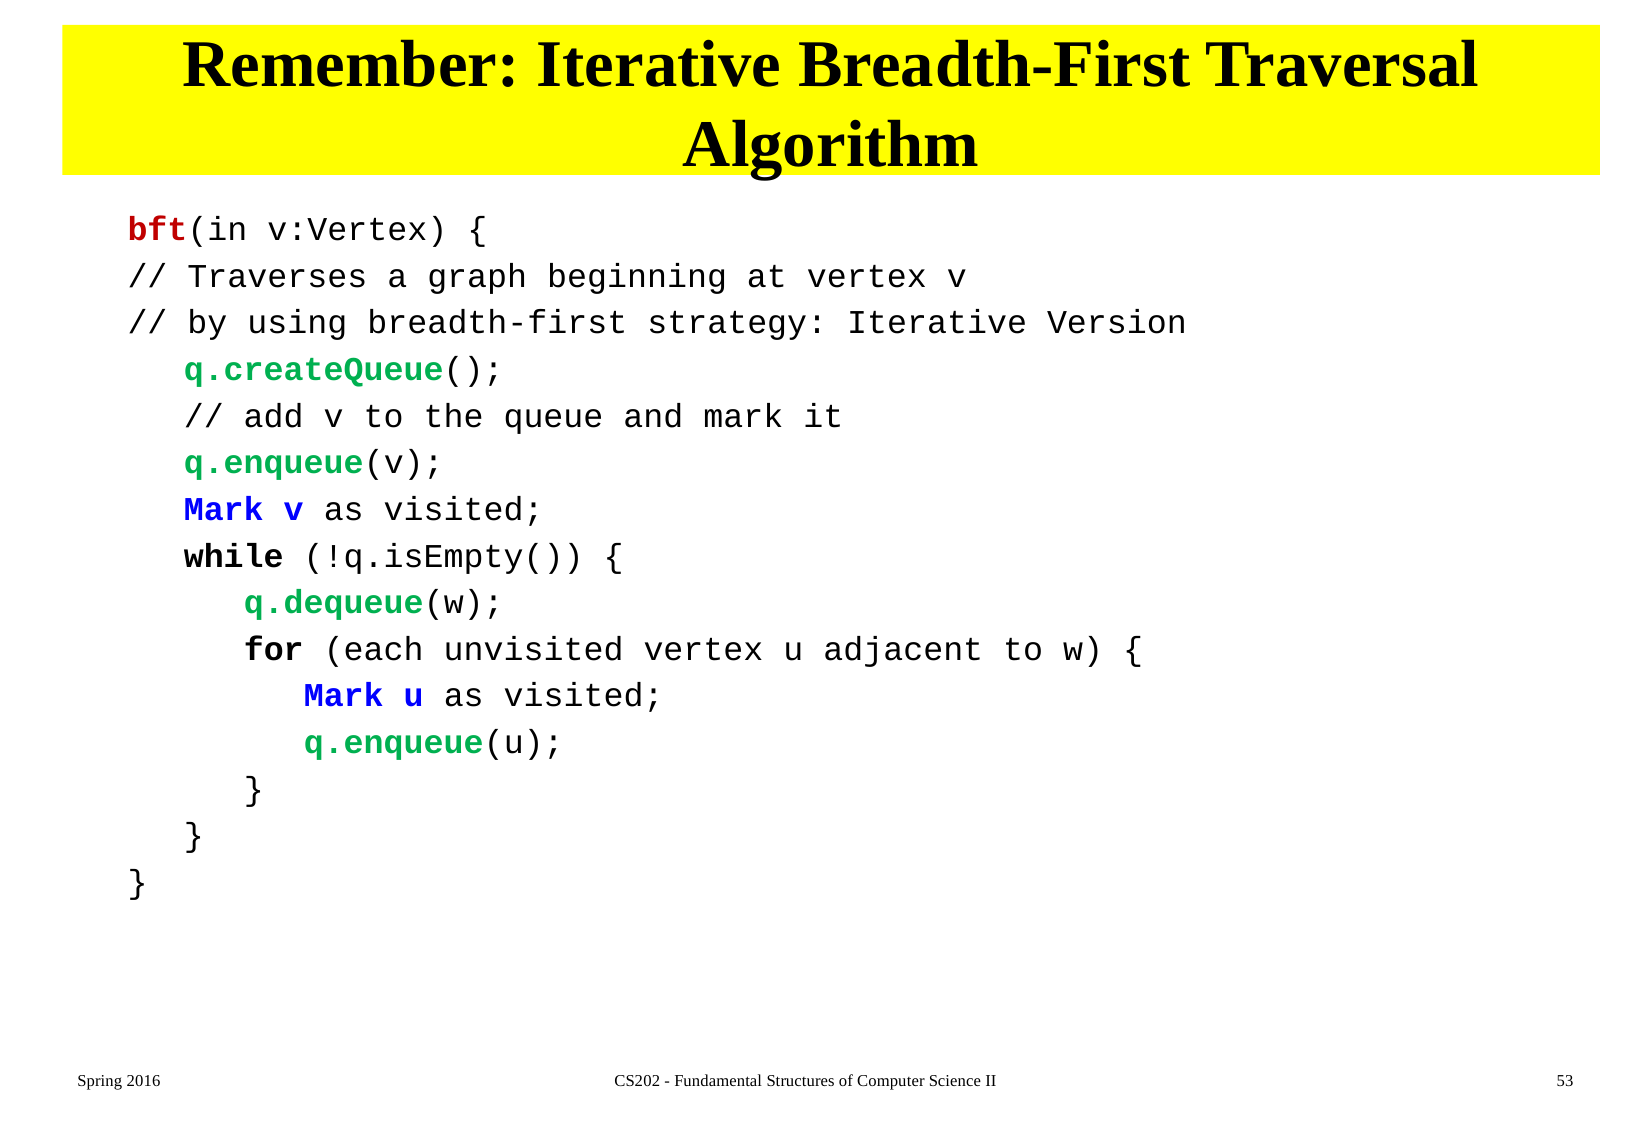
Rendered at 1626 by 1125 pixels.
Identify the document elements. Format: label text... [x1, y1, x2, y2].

slide_number Spring 2016 [62, 1062, 402, 1101]
slide_number 53 [1249, 1062, 1589, 1101]
list bft(in v:Vertex) { // Traverses a graph beginning at vertex v // by using breadth-first strategy: Iterative Version q.createQueue(); // add v to the queue and mark it q.enqueue(v); Mark v as visited; while (!q.isEmpty()) { q.dequeue(w); for (each unvisited vertex u adjacent to w) { Mark u as visited; q.enqueue(u); } } } [112, 200, 1588, 1038]
title Remember: Iterative Breadth-First Traversal Algorithm [62, 24, 1600, 175]
footer CS202 - Fundamental Structures of Computer Science II [500, 1062, 1111, 1101]
